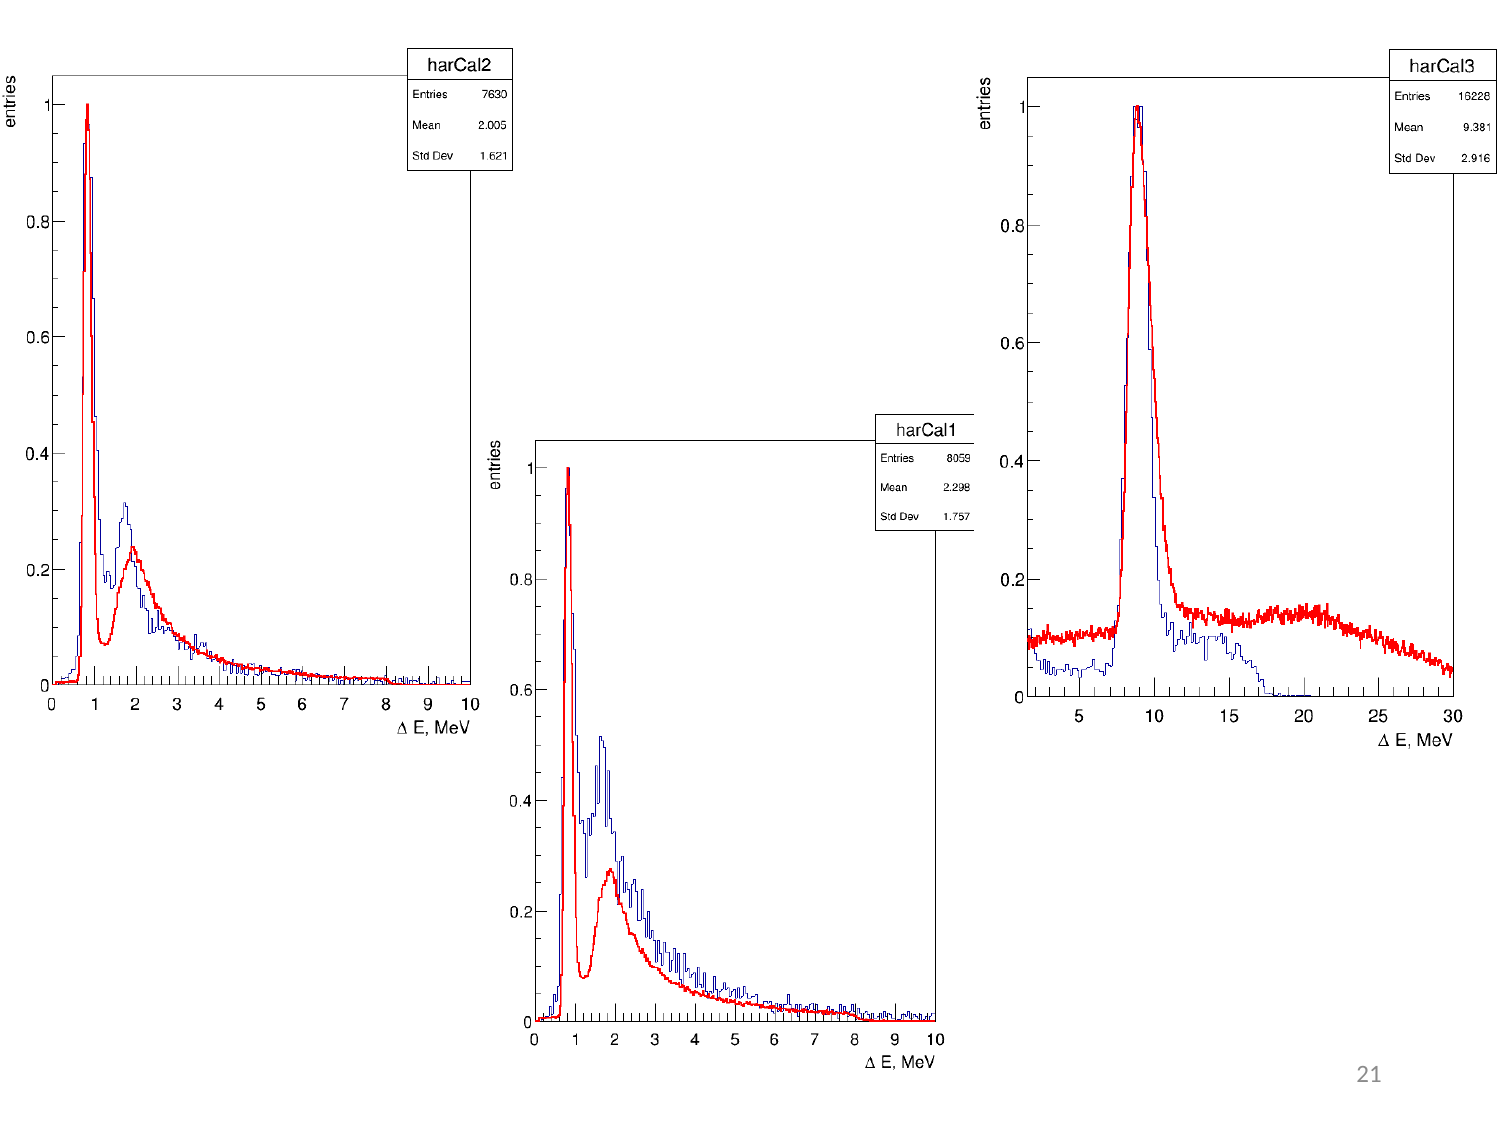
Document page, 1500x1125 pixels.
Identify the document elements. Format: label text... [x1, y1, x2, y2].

picture [0, 0, 1500, 1094]
slide_number 21 [1059, 1042, 1397, 1103]
